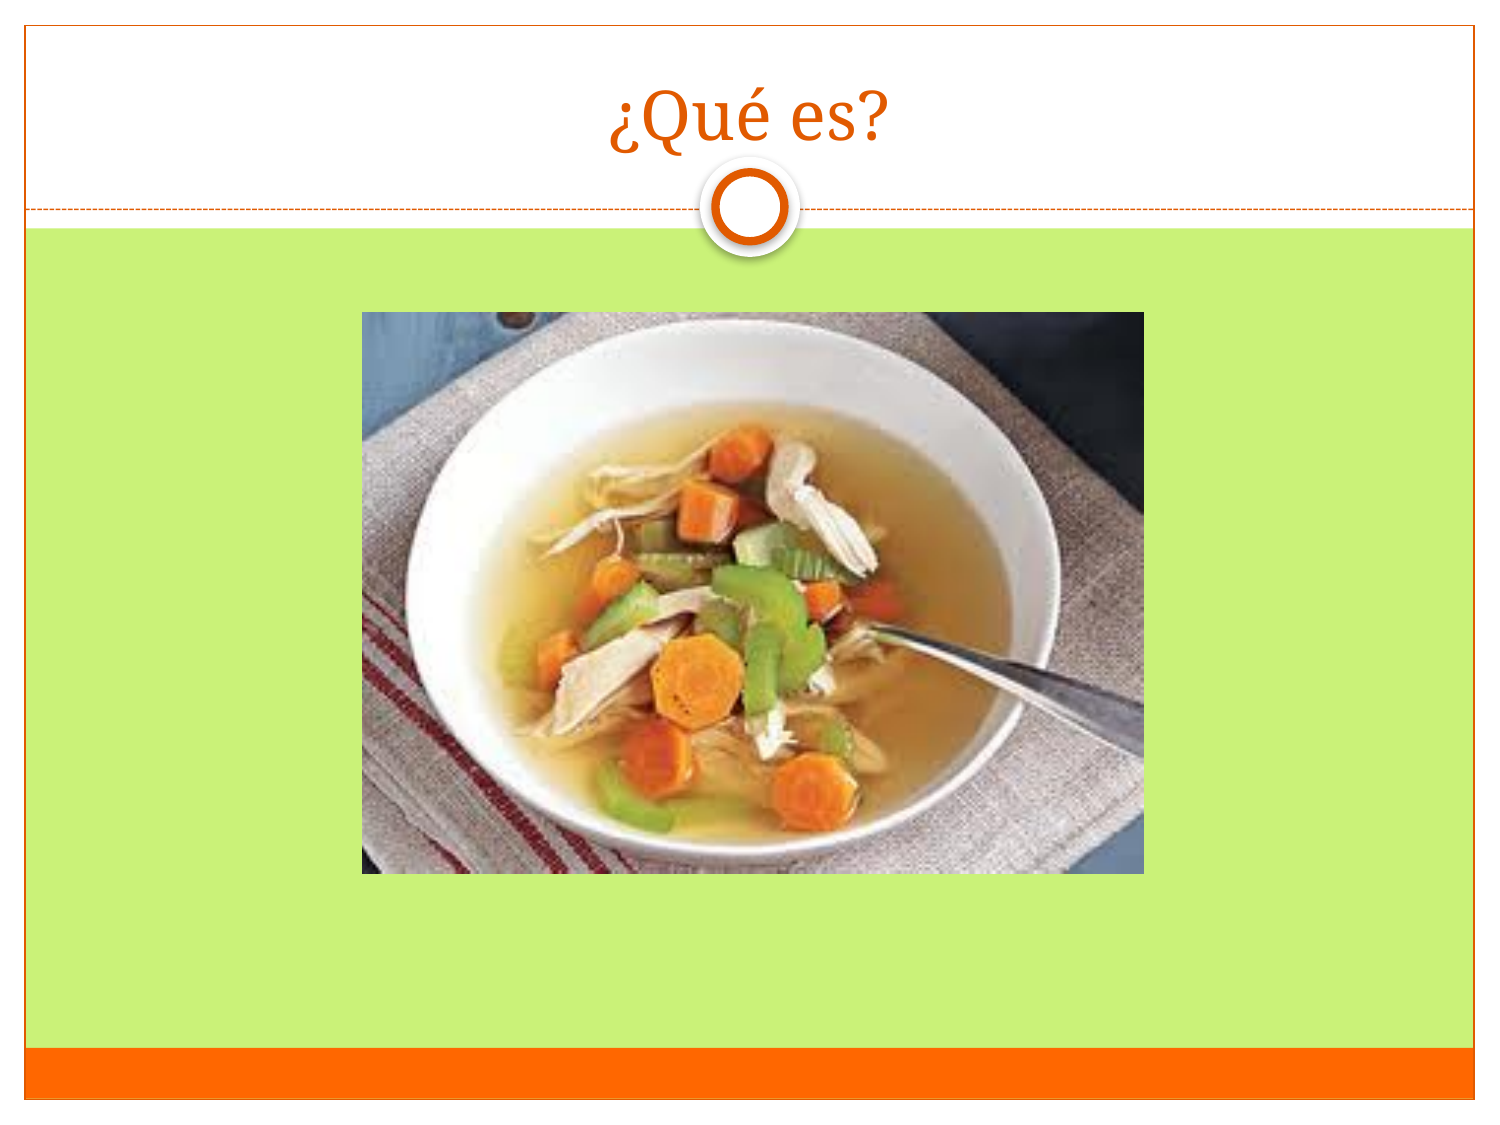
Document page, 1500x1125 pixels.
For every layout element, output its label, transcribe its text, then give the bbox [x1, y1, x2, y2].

title ¿Qué es? [49, 37, 1450, 162]
picture [362, 312, 1144, 874]
